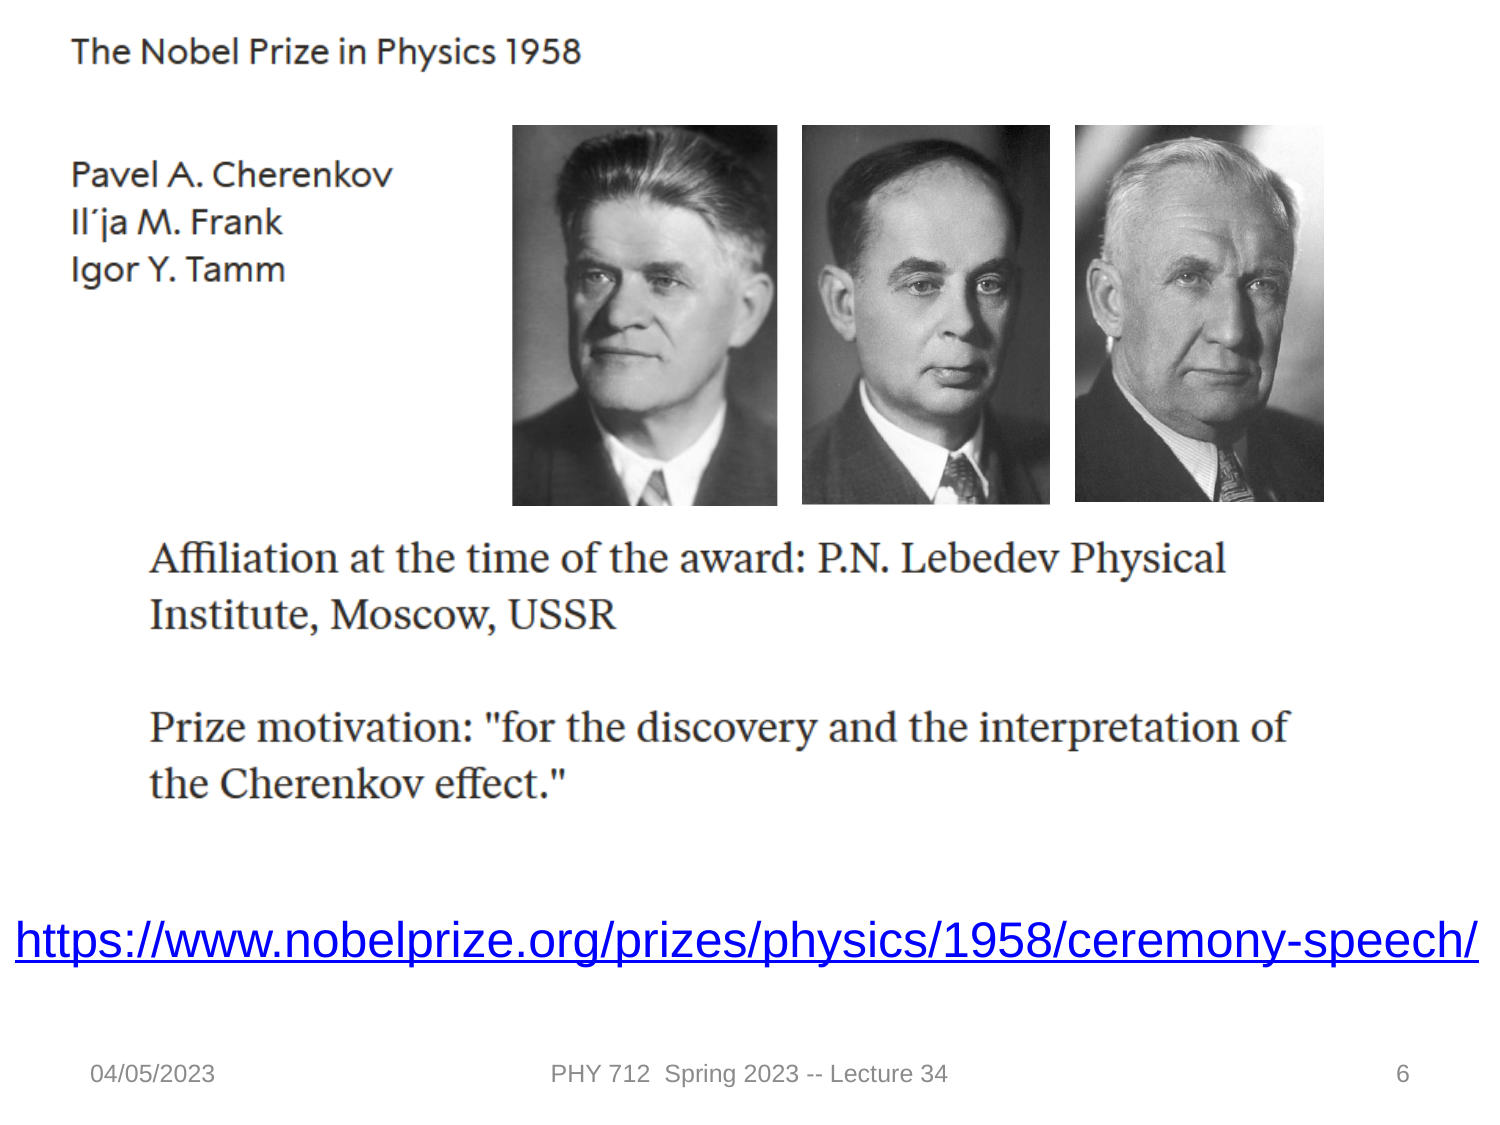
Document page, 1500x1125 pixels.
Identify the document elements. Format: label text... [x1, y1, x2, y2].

picture [1073, 124, 1324, 503]
footer PHY 712 Spring 2023 -- Lecture 34 [512, 1042, 988, 1103]
picture [139, 518, 1327, 834]
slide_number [75, 1042, 425, 1103]
picture [49, 28, 778, 507]
slide_number 6 [1074, 1042, 1425, 1103]
text_box https://www.nobelprize.org/prizes/physics/1958/ceremony-speech/ [0, 899, 1500, 975]
picture [800, 124, 1051, 505]
